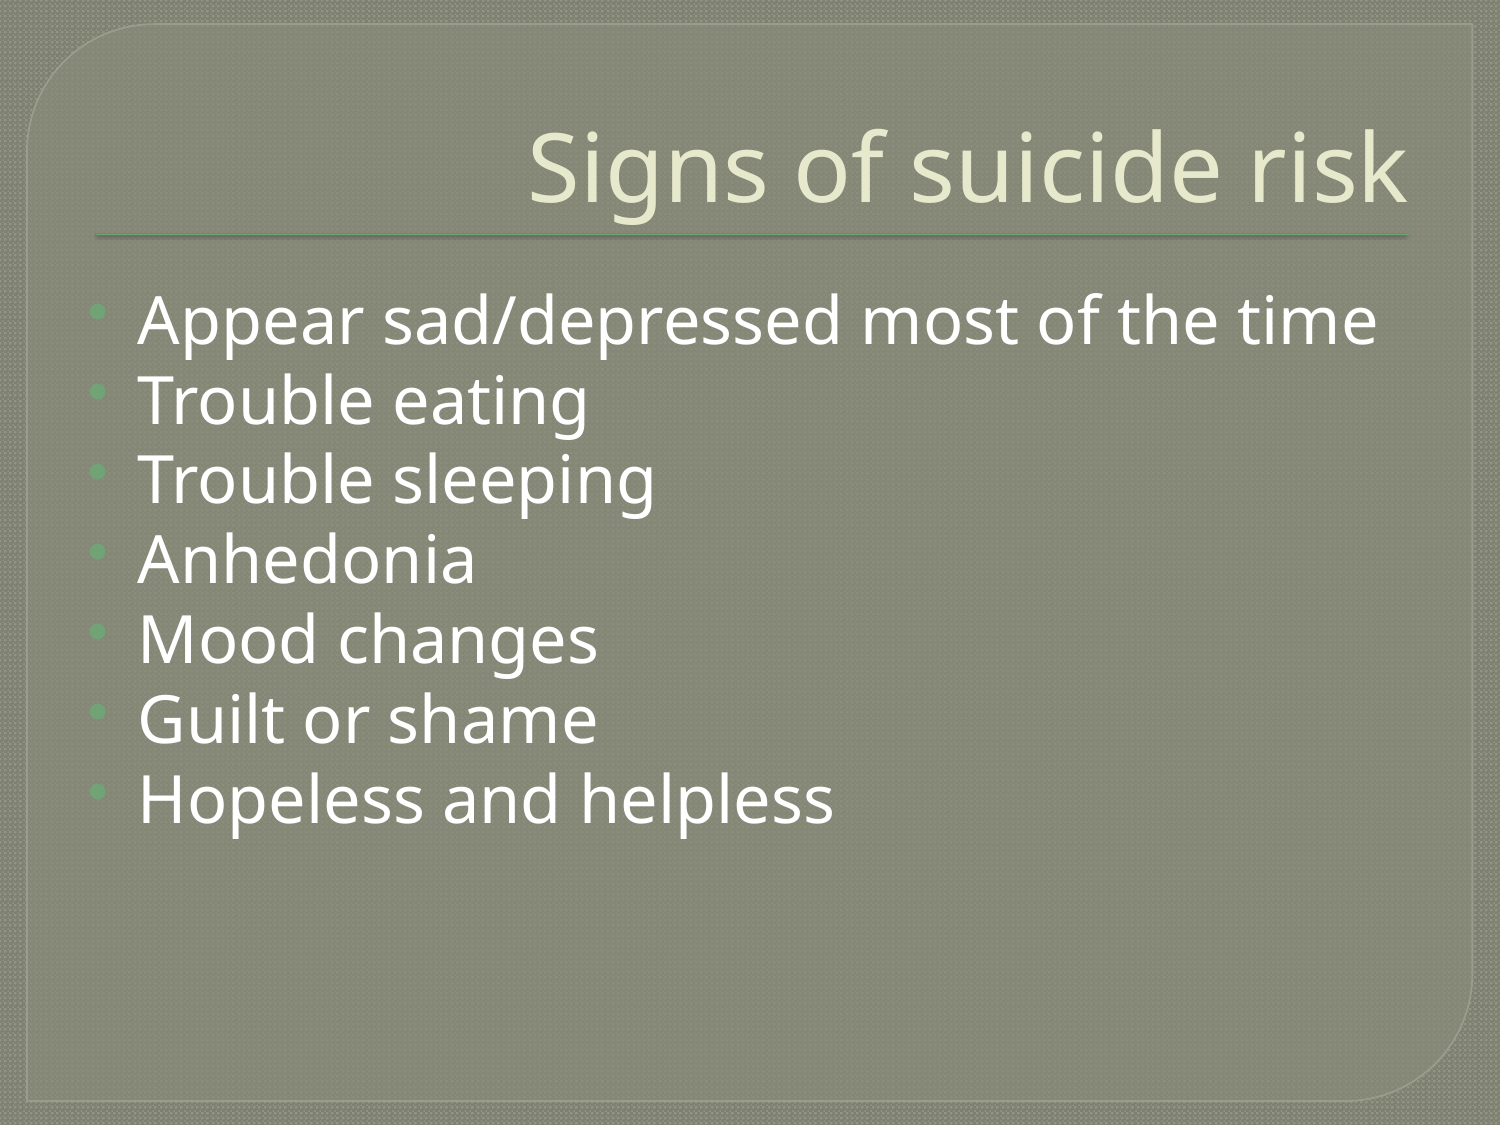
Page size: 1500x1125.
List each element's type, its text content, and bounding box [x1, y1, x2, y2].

list Appear sad/depressed most of the time Trouble eating Trouble sleeping Anhedonia Mood changes Guilt or shame Hopeless and helpless [75, 270, 1425, 1013]
title Signs of suicide risk [75, 41, 1425, 230]
